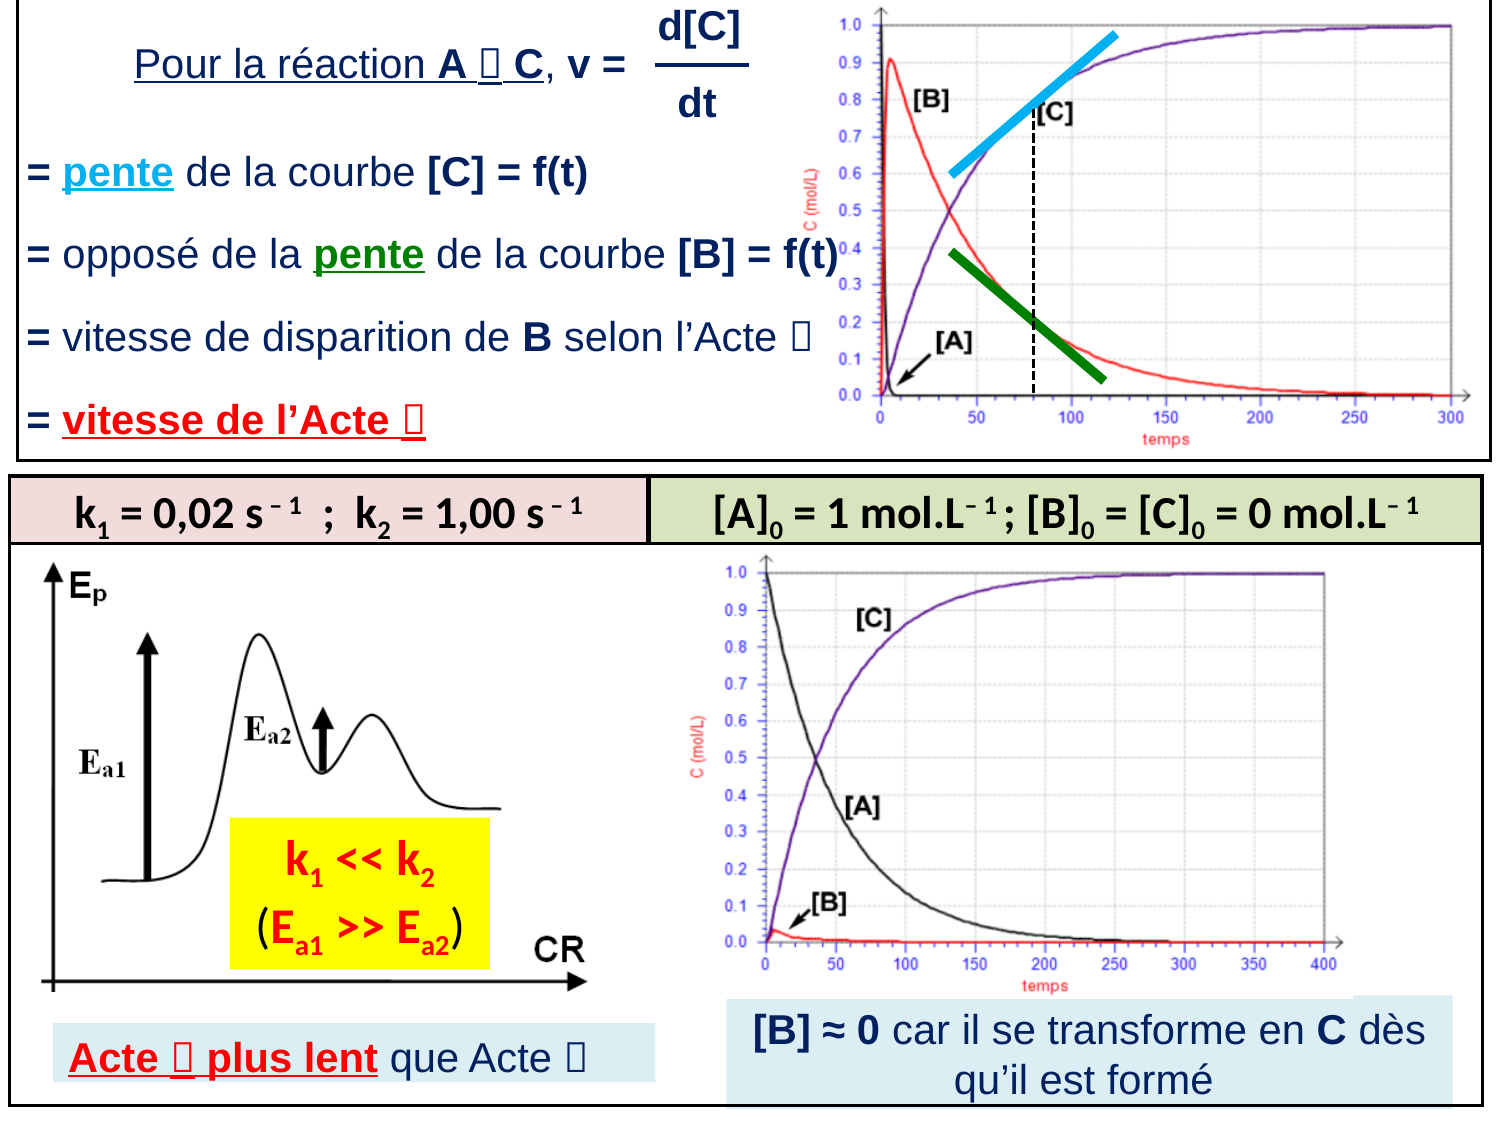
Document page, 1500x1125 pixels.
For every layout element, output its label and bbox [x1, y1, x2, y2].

text_box [950, 33, 1117, 176]
text_box [17, 0, 1491, 462]
text_box [9, 474, 1483, 1107]
text_box [1038, 250, 1105, 382]
text_box [950, 250, 1029, 382]
